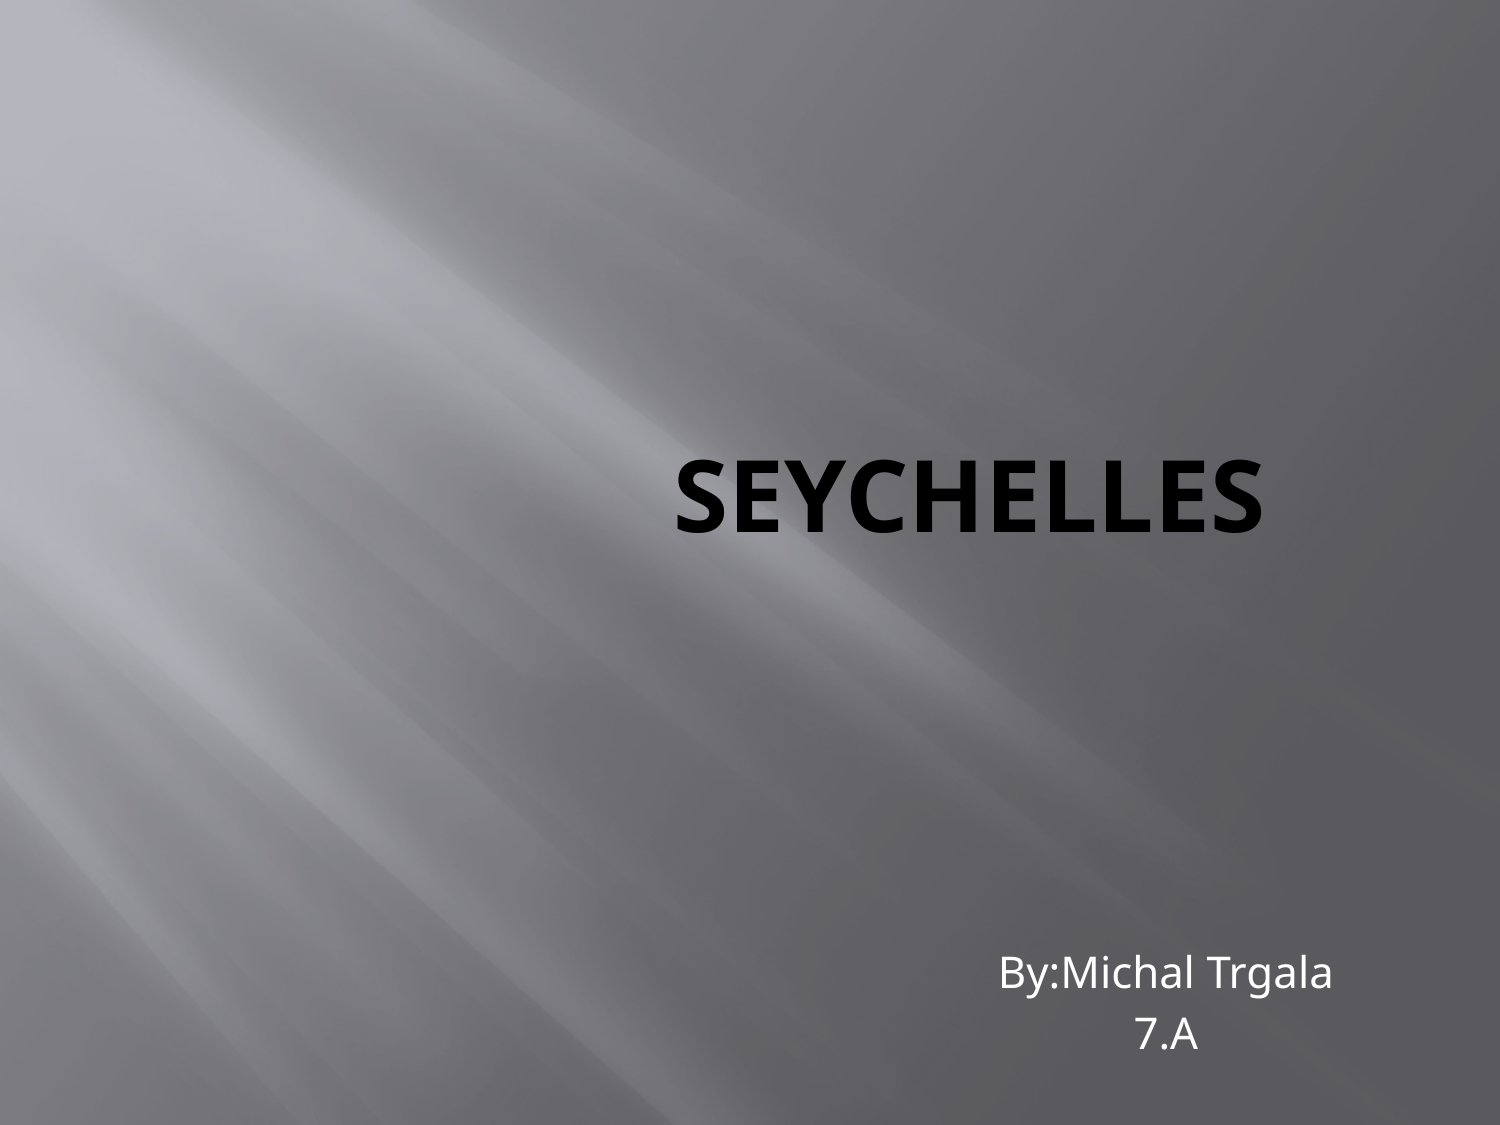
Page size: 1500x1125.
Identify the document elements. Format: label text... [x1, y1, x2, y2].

subtitle By:Michal Trgala 7.A [890, 937, 1442, 1067]
title Seychelles [550, 339, 1389, 553]
